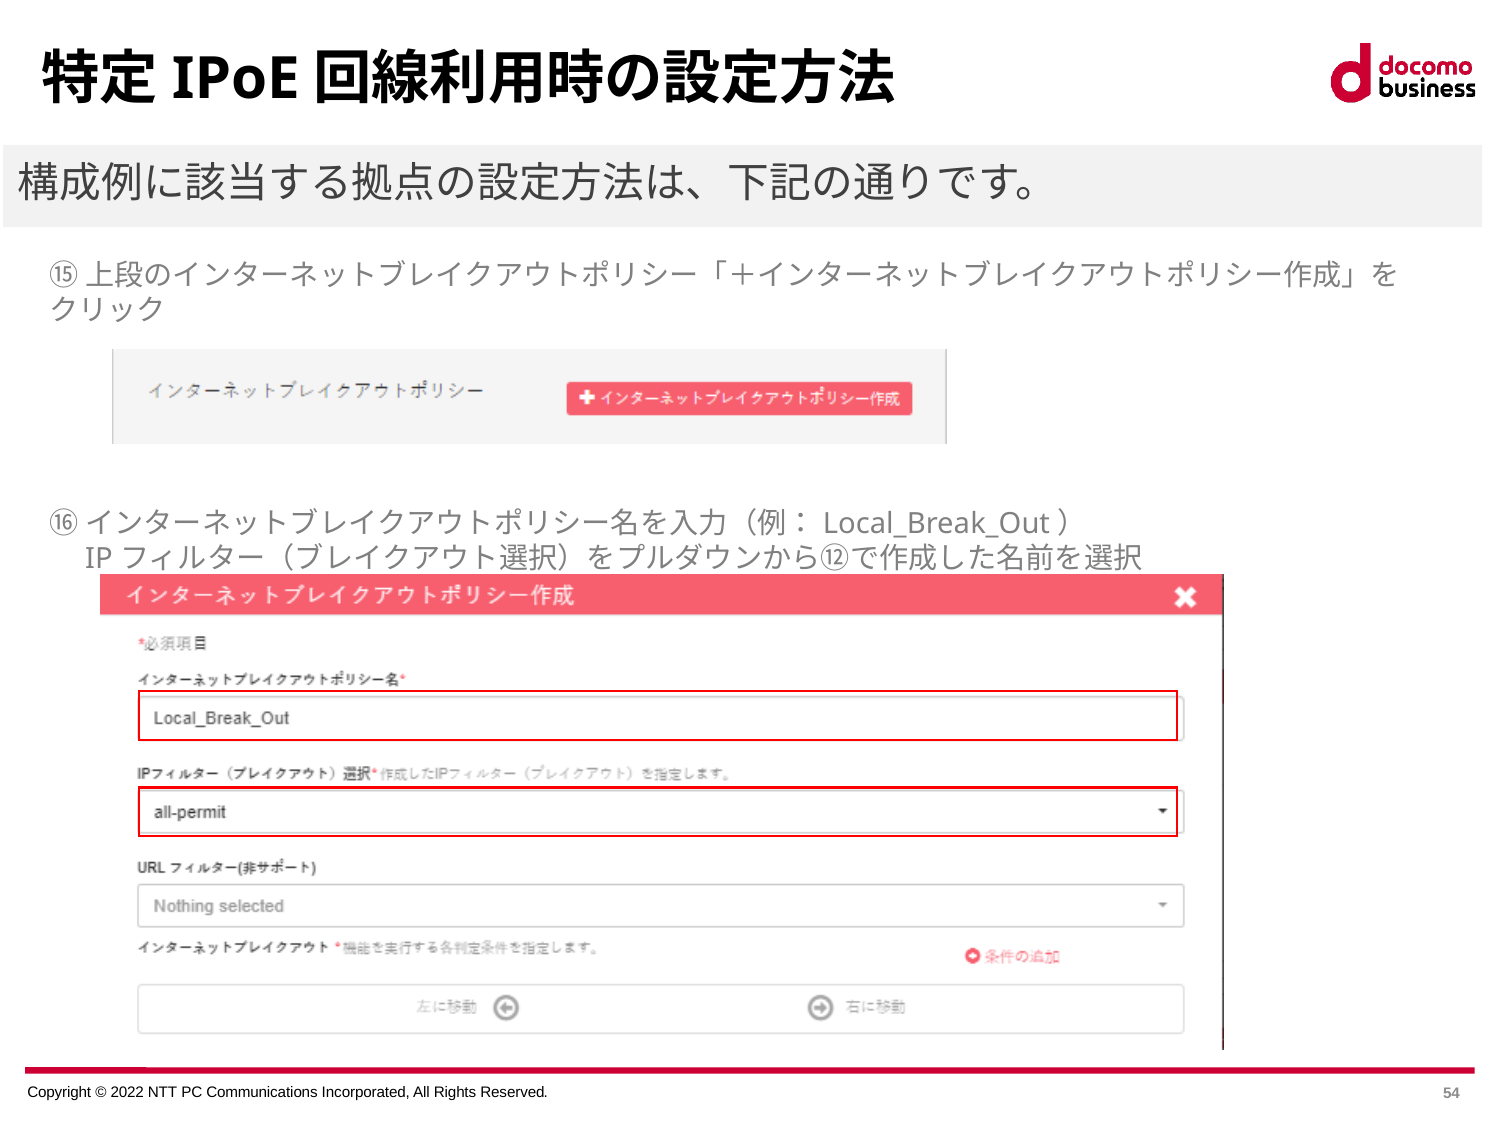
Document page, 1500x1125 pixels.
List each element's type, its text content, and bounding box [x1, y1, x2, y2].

picture [1330, 42, 1476, 103]
text_box ⑯インターネットブレイクアウトポリシー名を入力（例：Local_Break_Out） IPフィルター（ブレイクアウト選択）をプルダウンから⑫で作成した名前を選択 [33, 496, 1436, 563]
text_box ⑮上段のインターネットブレイクアウトポリシー「＋インターネットブレイクアウトポリシー作成」をクリック [33, 247, 1436, 315]
text_box 構成例に該当する拠点の設定方法は、下記の通りです。 [3, 148, 1436, 214]
picture [112, 349, 947, 444]
text_box [2, 144, 1483, 228]
picture [100, 574, 1224, 1050]
title 特定IPoE回線利用時の設定方法 [35, 42, 1314, 112]
